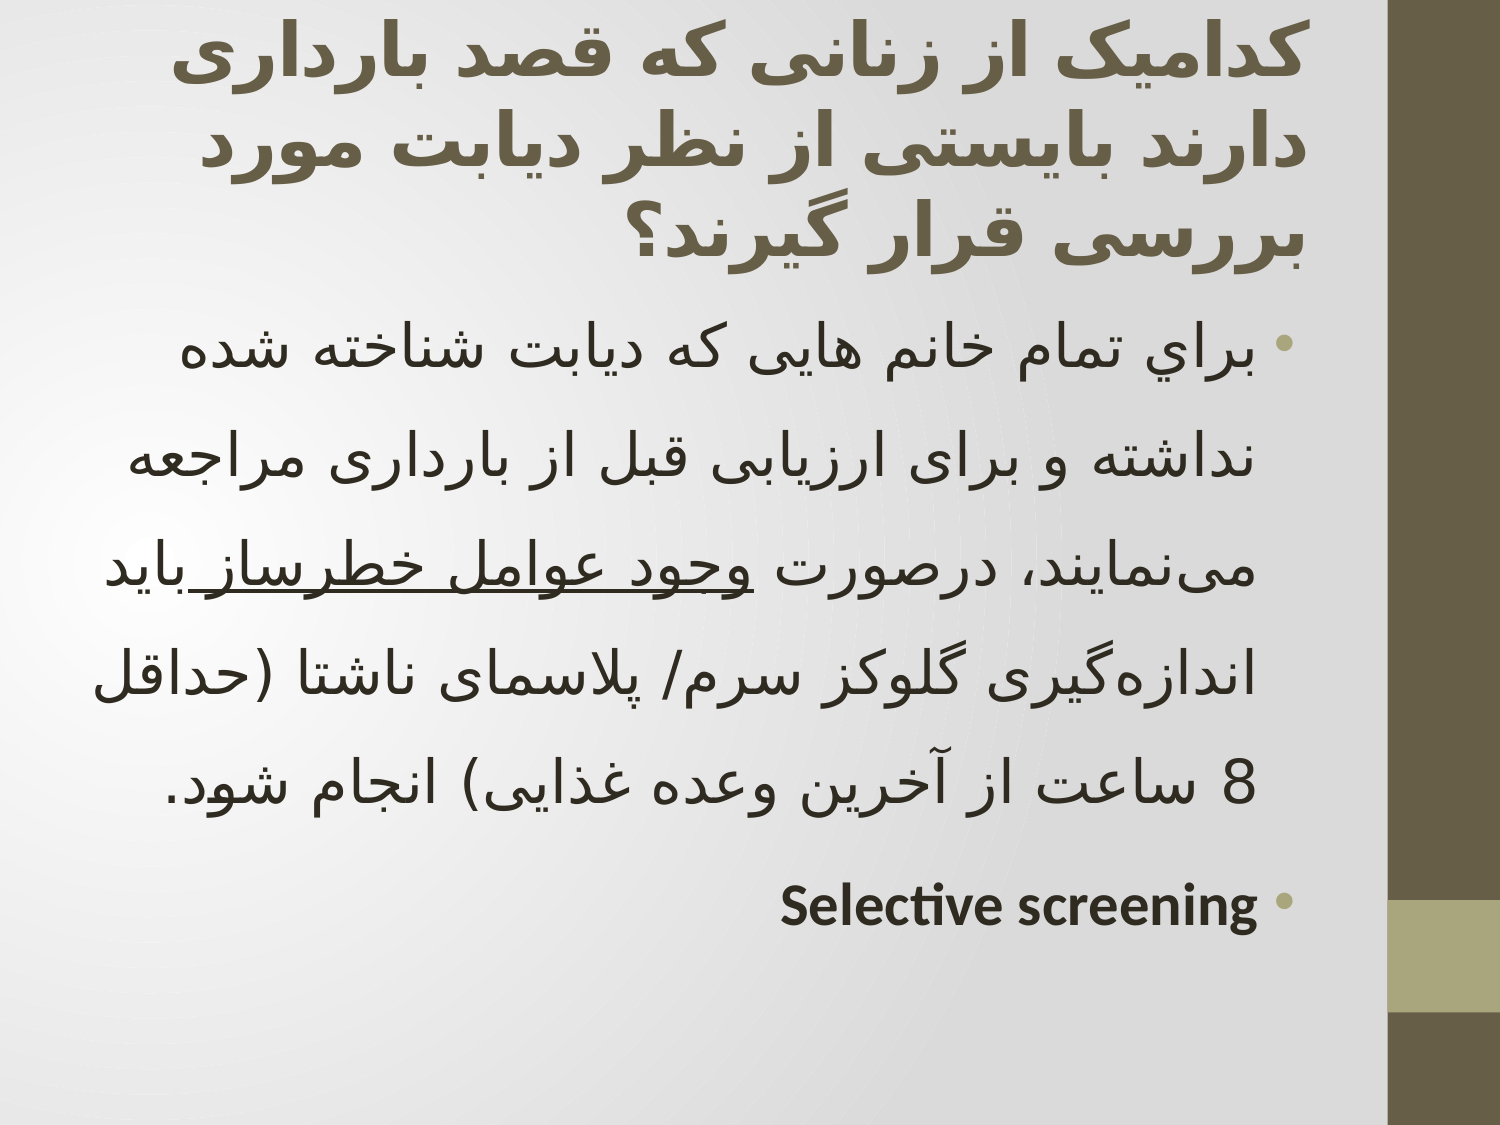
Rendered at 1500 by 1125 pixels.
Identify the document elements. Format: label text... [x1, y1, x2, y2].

list براي تمام خانم هایی که دیابت شناخته شده نداشته و برای ارزیابی قبل از بارداری مراجعه می‌نمایند، درصورت وجود عوامل خطرساز بايد اندازه‌گیری گلوکز سرم/ پلاسمای ناشتا (حداقل 8 ساعت از آخرین وعده غذایی) انجام شود. Selective screening [75, 262, 1325, 1050]
title کدامیک از زنانی که قصد بارداری دارند بایستی از نظر دیابت مورد بررسی قرار گیرند؟ [75, 87, 1325, 262]
